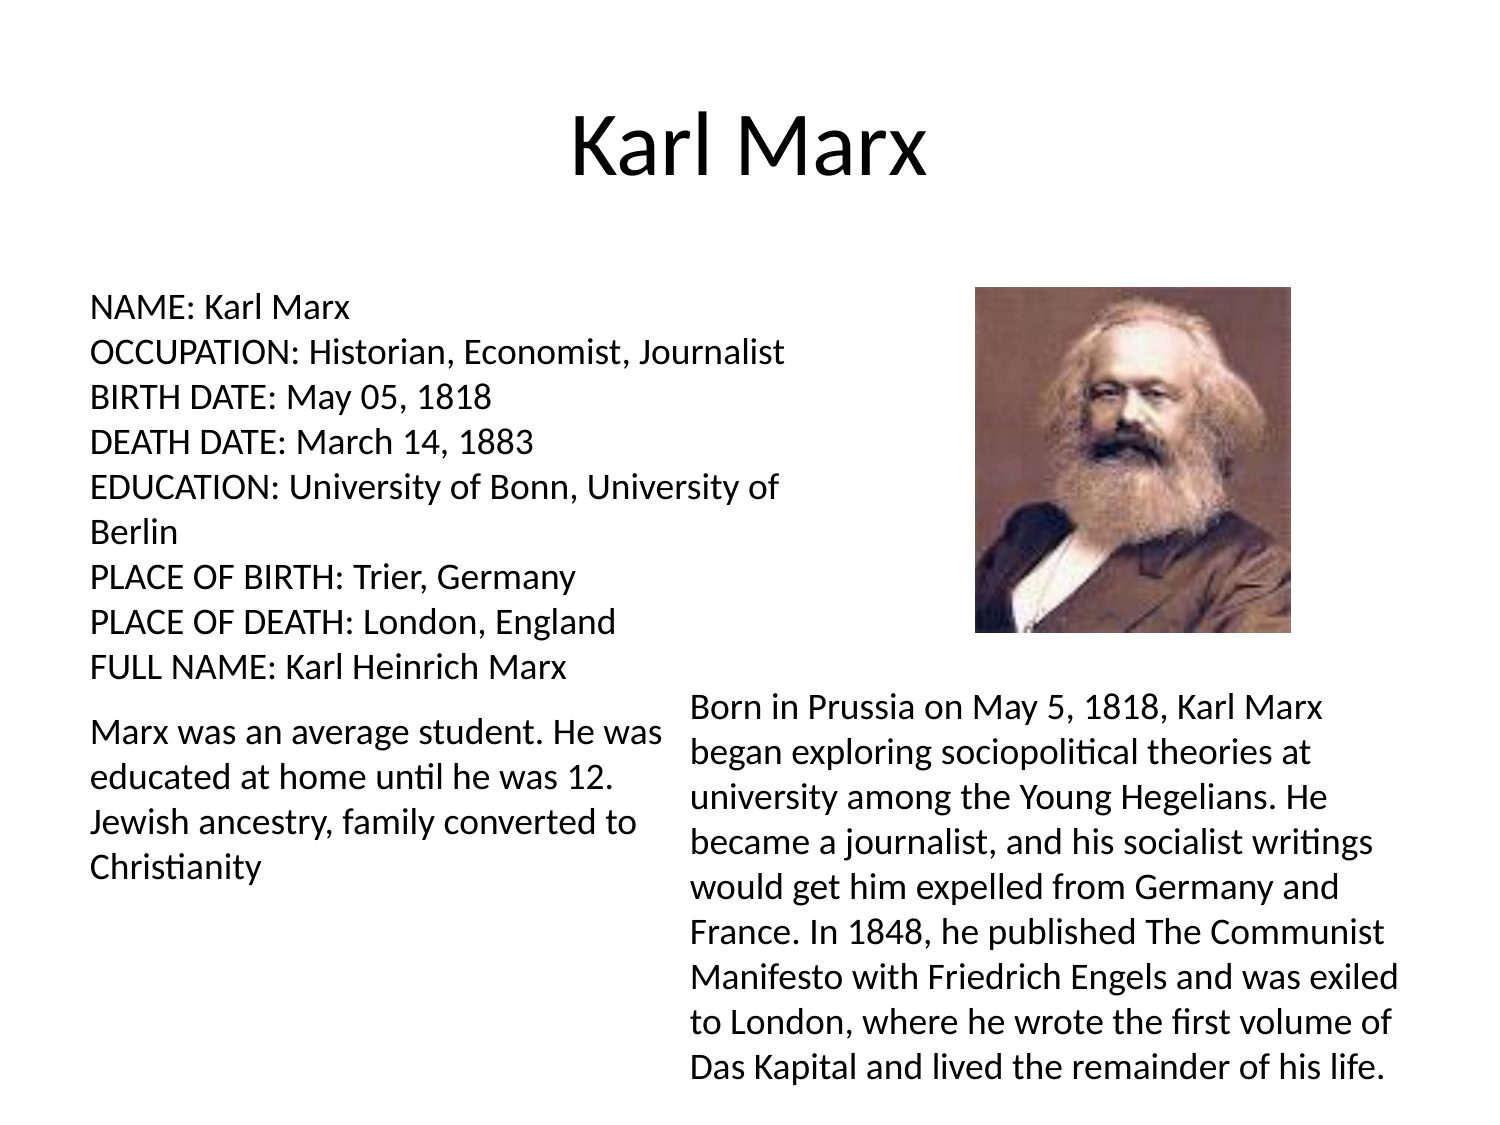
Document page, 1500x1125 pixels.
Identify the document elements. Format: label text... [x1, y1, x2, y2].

text_box NAME: Karl Marx OCCUPATION: Historian, Economist, Journalist BIRTH DATE: May 05, 1818 DEATH DATE: March 14, 1883 EDUCATION: University of Bonn, University of Berlin PLACE OF BIRTH: Trier, Germany PLACE OF DEATH: London, England FULL NAME: Karl Heinrich Marx [74, 274, 825, 695]
title Karl Marx [75, 45, 1425, 233]
text_box Marx was an average student. He was educated at home until he was 12. Jewish ancestry, family converted to Christianity [74, 699, 825, 895]
text_box Born in Prussia on May 5, 1818, Karl Marx began exploring sociopolitical theories at university among the Young Hegelians. He became a journalist, and his socialist writings would get him expelled from Germany and France. In 1848, he published The Communist Manifesto with Friedrich Engels and was exiled to London, where he wrote the first volume of Das Kapital and lived the remainder of his life. [674, 674, 1425, 1095]
picture [974, 287, 1291, 633]
